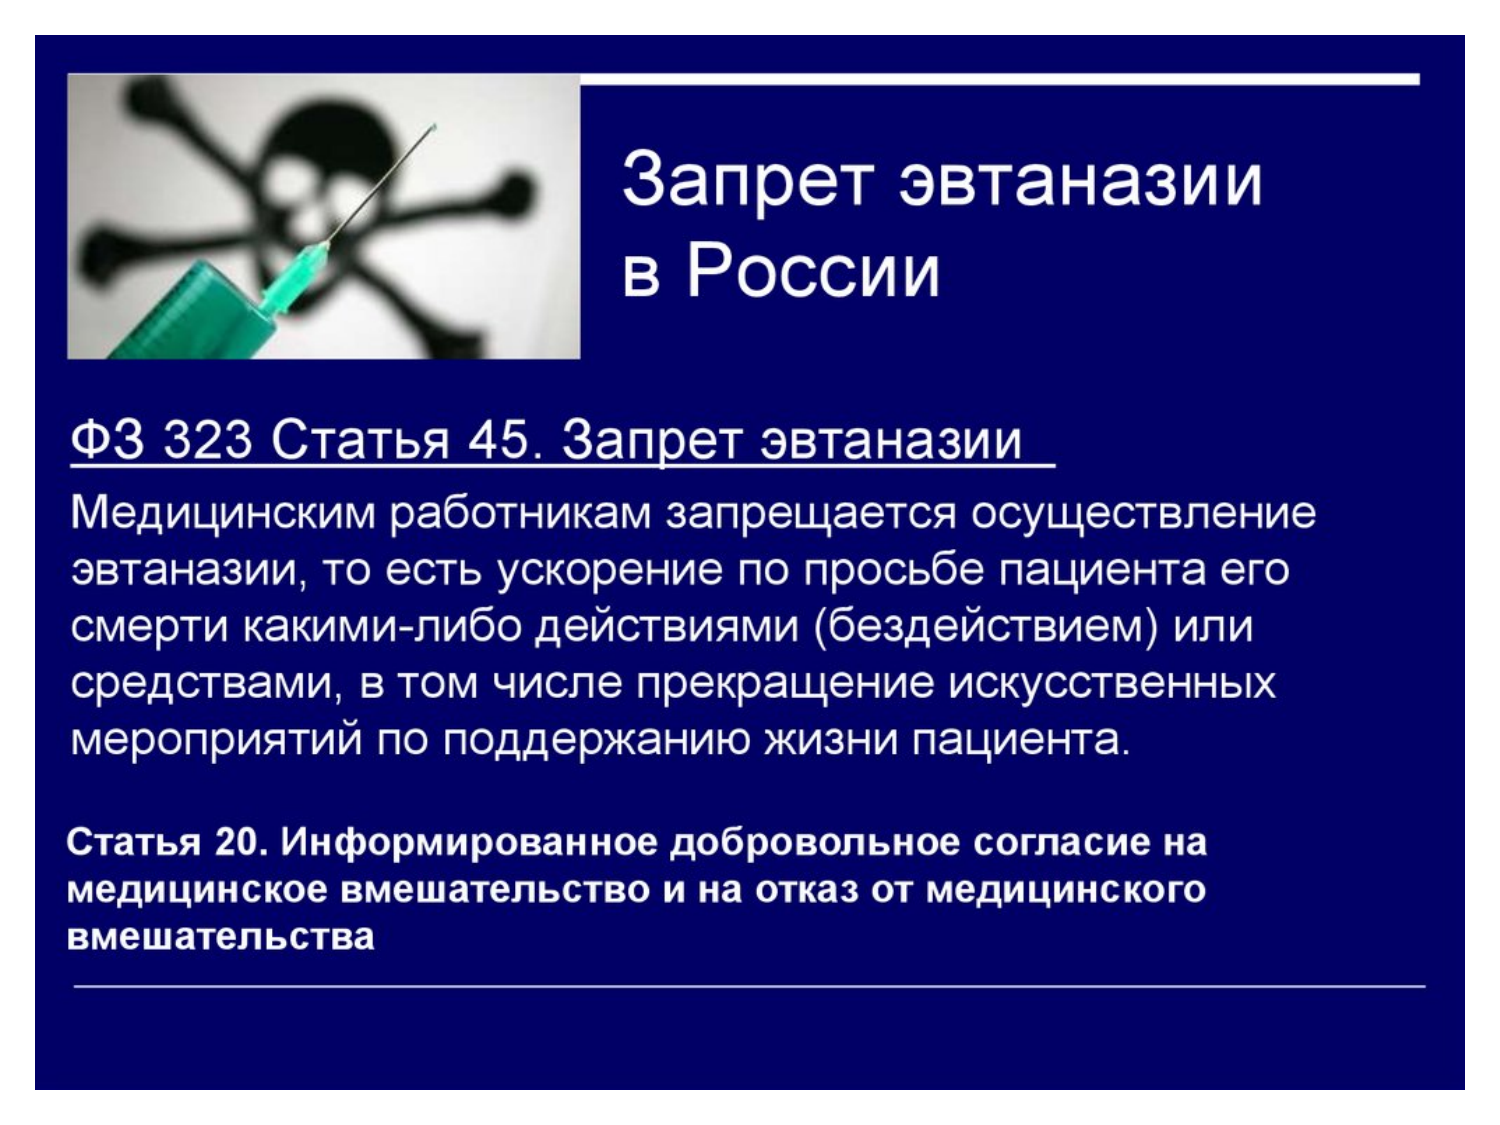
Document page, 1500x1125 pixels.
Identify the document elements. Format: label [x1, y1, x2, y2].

picture [34, 34, 1466, 1091]
